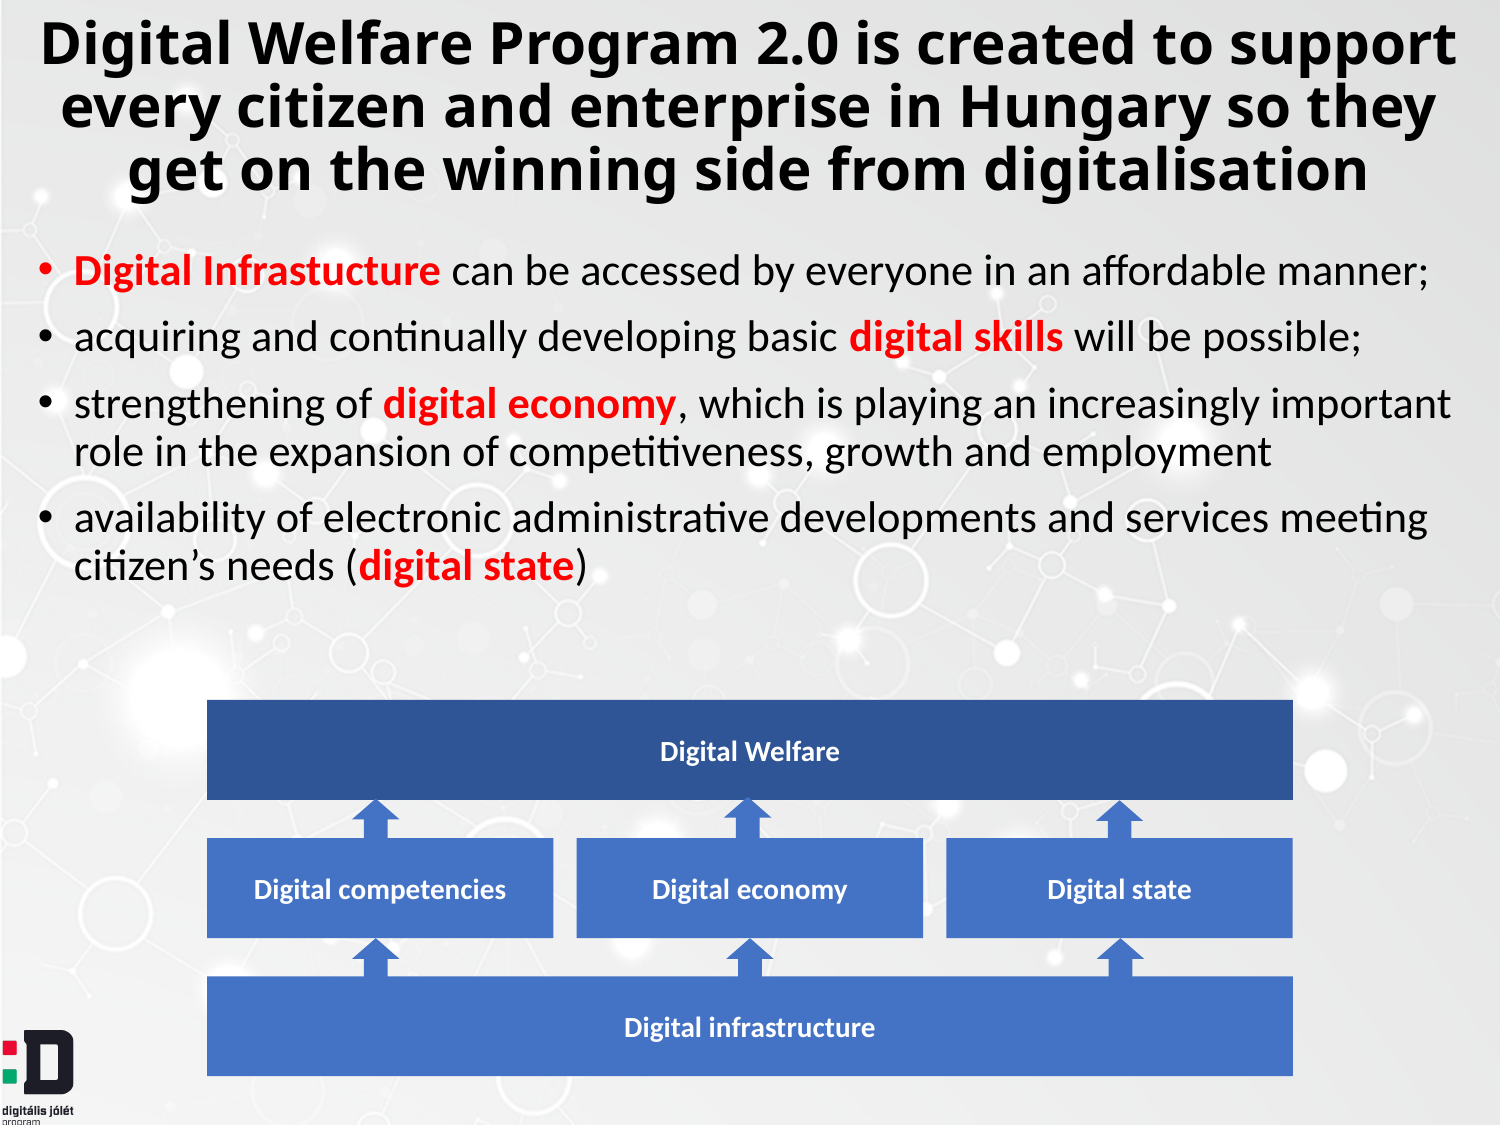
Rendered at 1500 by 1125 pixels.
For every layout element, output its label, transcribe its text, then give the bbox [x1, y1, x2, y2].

list Digital Infrastucture can be accessed by everyone in an affordable manner; acquiring and continually developing basic digital skills will be possible; strengthening of digital economy, which is playing an increasingly important role in the expansion of competitiveness, growth and employment availability of electronic administrative developments and services meeting citizen’s needs (digital state) [22, 239, 1474, 692]
title Digital Welfare Program 2.0 is created to support every citizen and enterprise in Hungary so they get on the winning side from digitalisation [0, 0, 1498, 218]
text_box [207, 699, 1293, 1077]
picture [0, 0, 1500, 1125]
